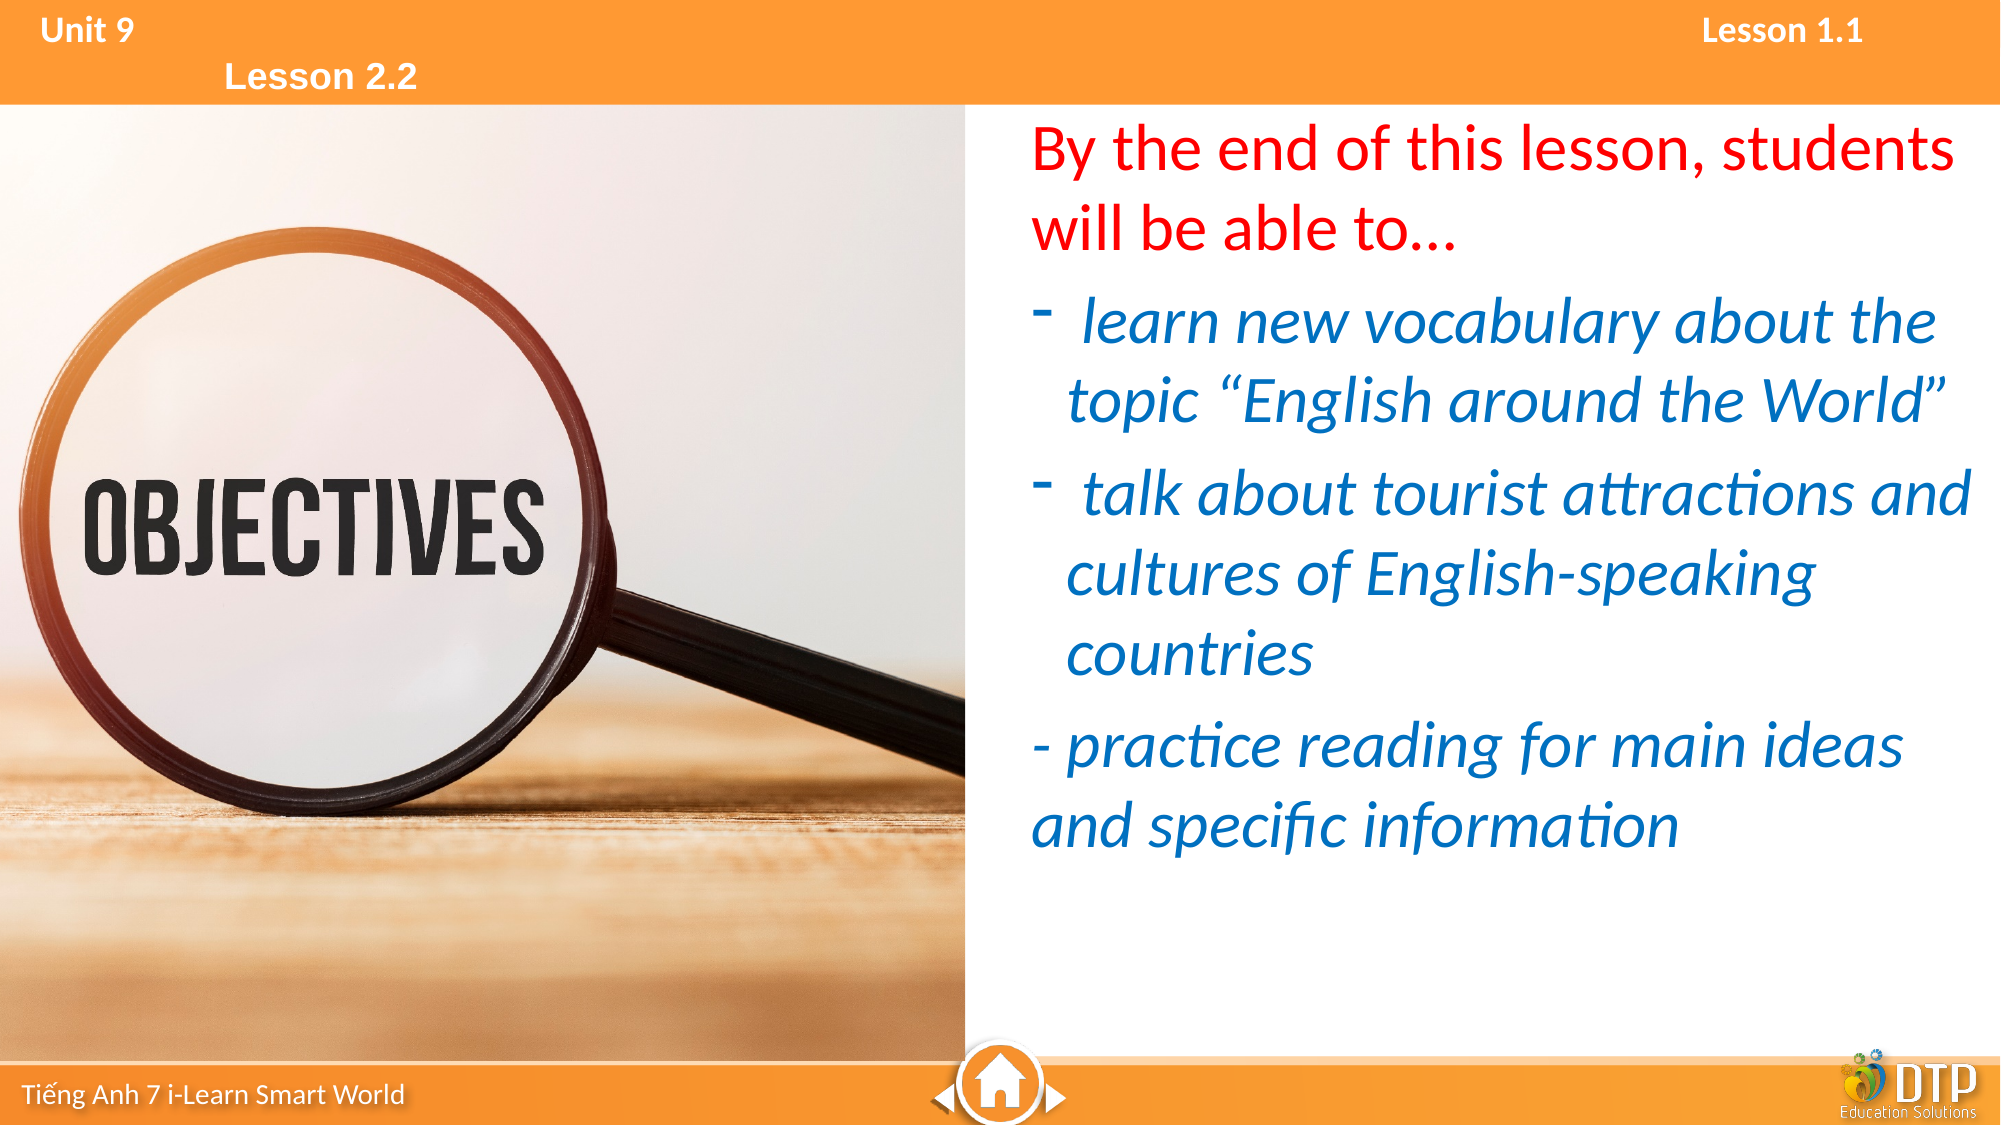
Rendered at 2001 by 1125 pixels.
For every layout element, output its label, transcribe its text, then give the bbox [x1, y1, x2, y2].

text_box By the end of this lesson, students will be able to… learn new vocabulary about the topic “English around the World” talk about tourist attractions and cultures of English-speaking countries - practice reading for main ideas and specific information [1016, 105, 1998, 869]
text_box Unit 9 Lesson 1.1 [0, 0, 2000, 58]
picture [0, 2, 2001, 1125]
text_box Unit 9 Lesson 2.2 [0, 58, 2000, 105]
